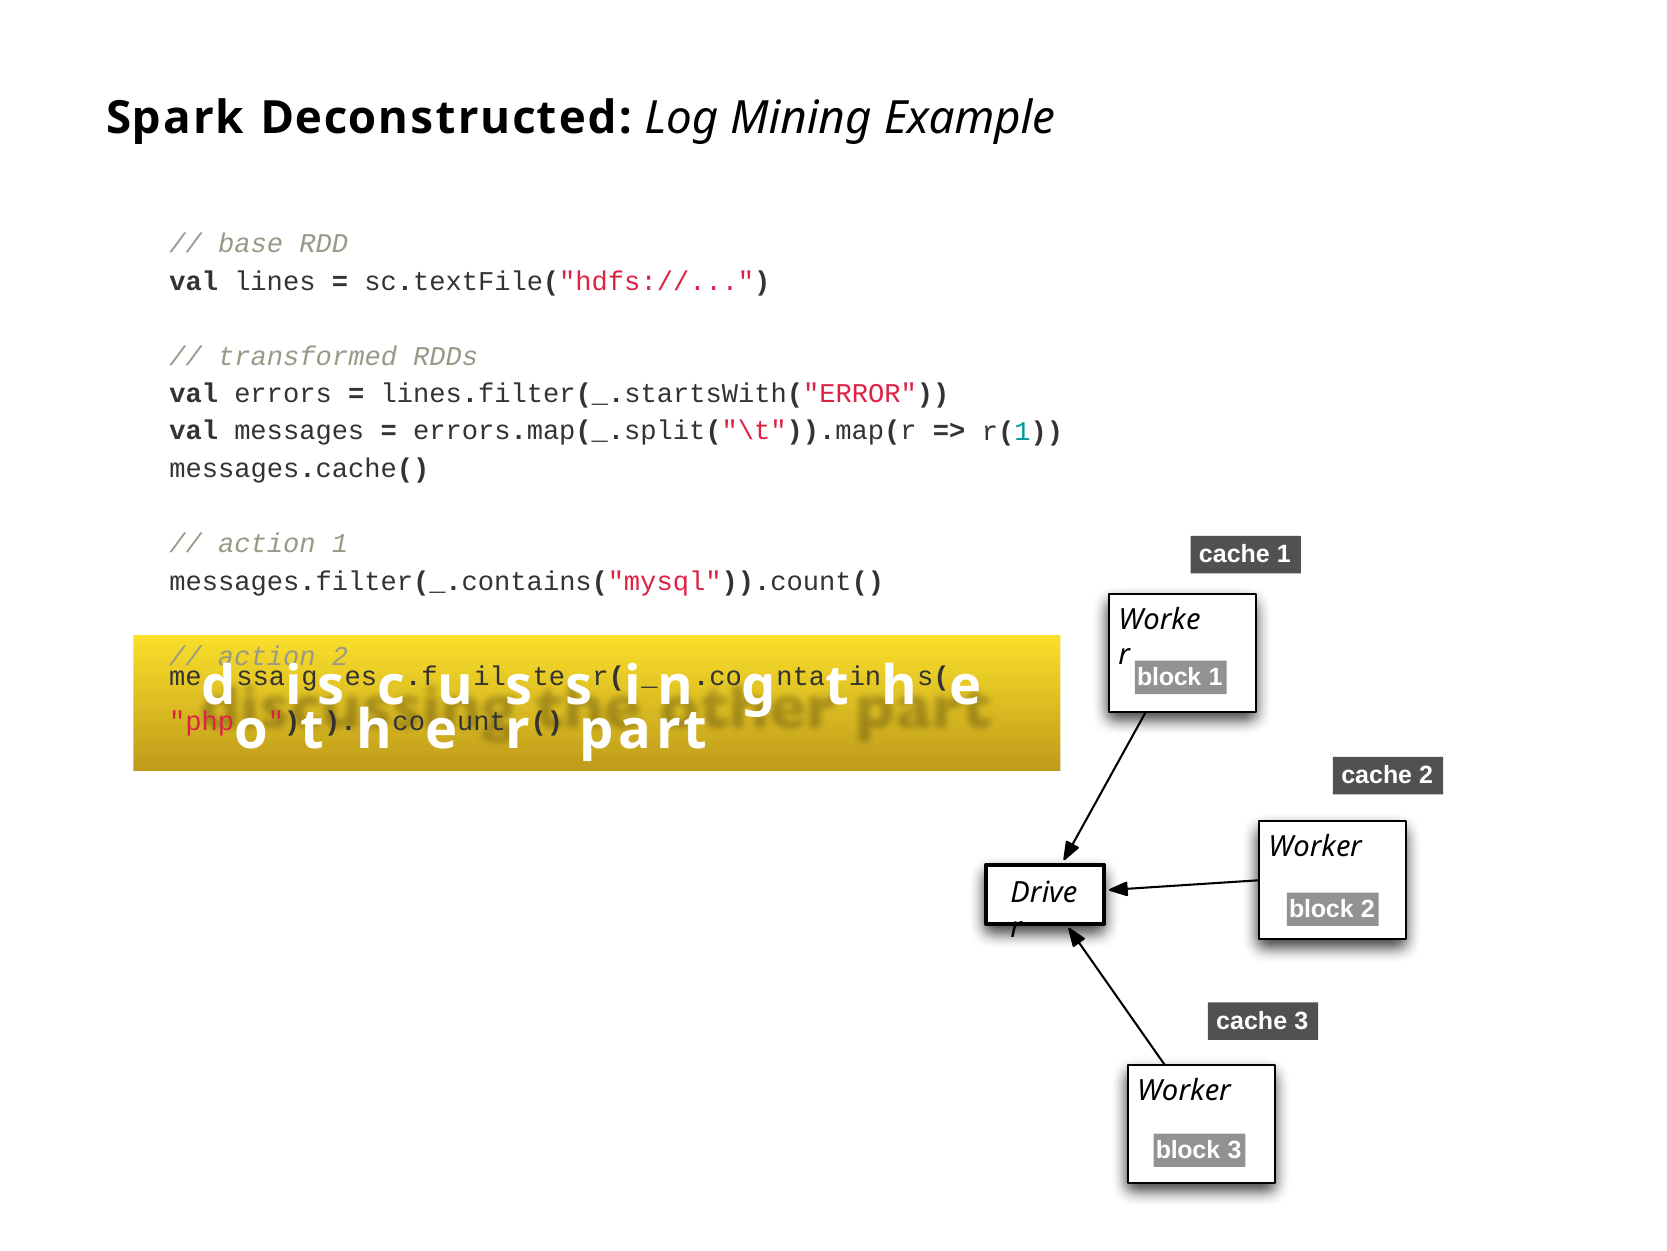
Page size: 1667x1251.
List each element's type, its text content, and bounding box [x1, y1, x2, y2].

text_box [1207, 1002, 1319, 1040]
text_box [1332, 756, 1444, 795]
text_box [963, 850, 1128, 957]
text_box [1190, 535, 1301, 574]
text_box cache 1 [1196, 537, 1293, 571]
text_box [1110, 882, 1128, 896]
text_box [1235, 806, 1266, 881]
text_box [1127, 1064, 1276, 1183]
text_box [133, 635, 1061, 771]
text_box block 1 [1134, 660, 1226, 694]
text_box cache 3 Worker block 3 [1134, 1004, 1310, 1167]
text_box Driver [1008, 873, 1080, 911]
text_box // transformed RDDs val errors = lines.filter(_.startsWith("ERROR")) val messages = errors.map(_.split("\t")).map(r => messages.cache() [167, 338, 968, 487]
text_box // action 2 medssaigsesc.fuilstesr(i_n.cogntatinhs(e"phpo")t).hcoeuntr() part [167, 638, 994, 741]
text_box [1258, 821, 1407, 940]
text_box [1104, 1050, 1299, 1215]
text_box r(1)) [979, 413, 1066, 449]
text_box [1085, 579, 1280, 744]
text_box [1064, 841, 1078, 860]
text_box cache 2 Worker [1266, 758, 1435, 865]
title Spark Deconstructed: Log Mining Example [104, 87, 1563, 145]
text_box [985, 864, 1105, 924]
text_box [1069, 928, 1084, 946]
text_box [195, 677, 998, 750]
text_box [1235, 865, 1430, 972]
text_box // action 1 messages.filter(_.contains("mysql")).count() [167, 525, 887, 599]
text_box [1108, 593, 1257, 712]
text_box // base RDD val lines = sc.textFile("hdfs://...") [167, 225, 773, 299]
text_box block 2 [1287, 892, 1378, 926]
text_box Worker [1116, 600, 1202, 638]
